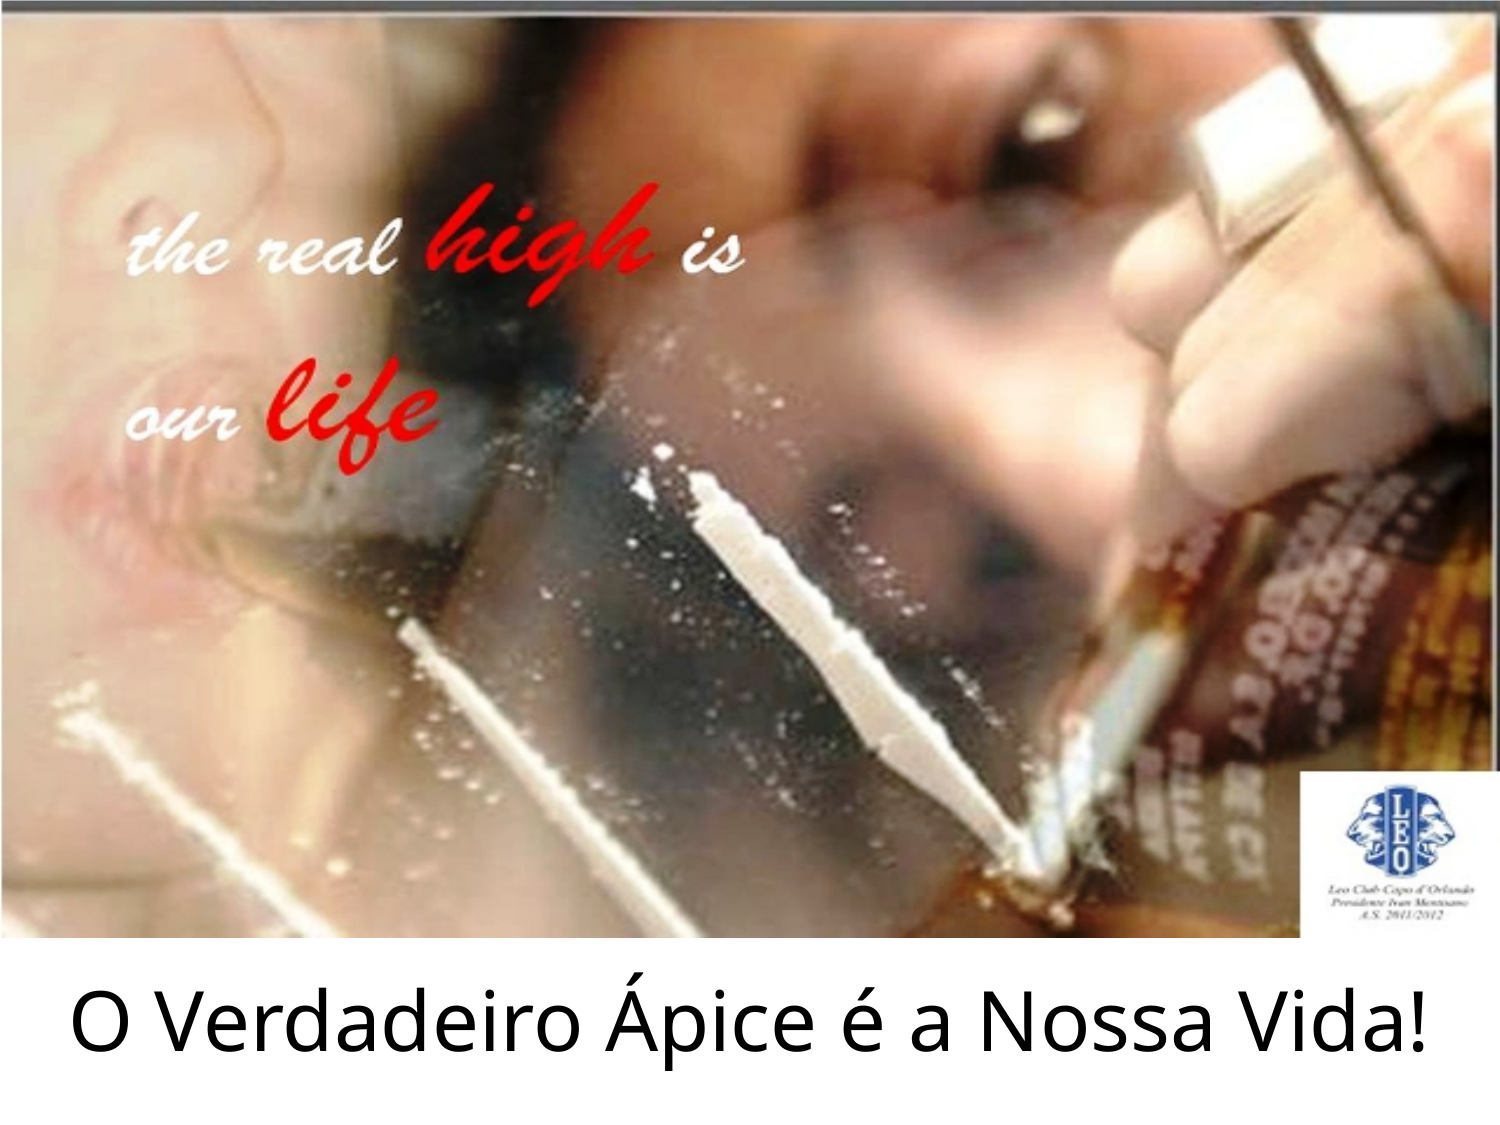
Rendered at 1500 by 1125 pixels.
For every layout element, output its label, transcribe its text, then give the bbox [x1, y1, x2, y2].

text_box O Verdadeiro Ápice é a Nossa Vida! [0, 960, 1500, 1076]
picture [0, 0, 1500, 938]
